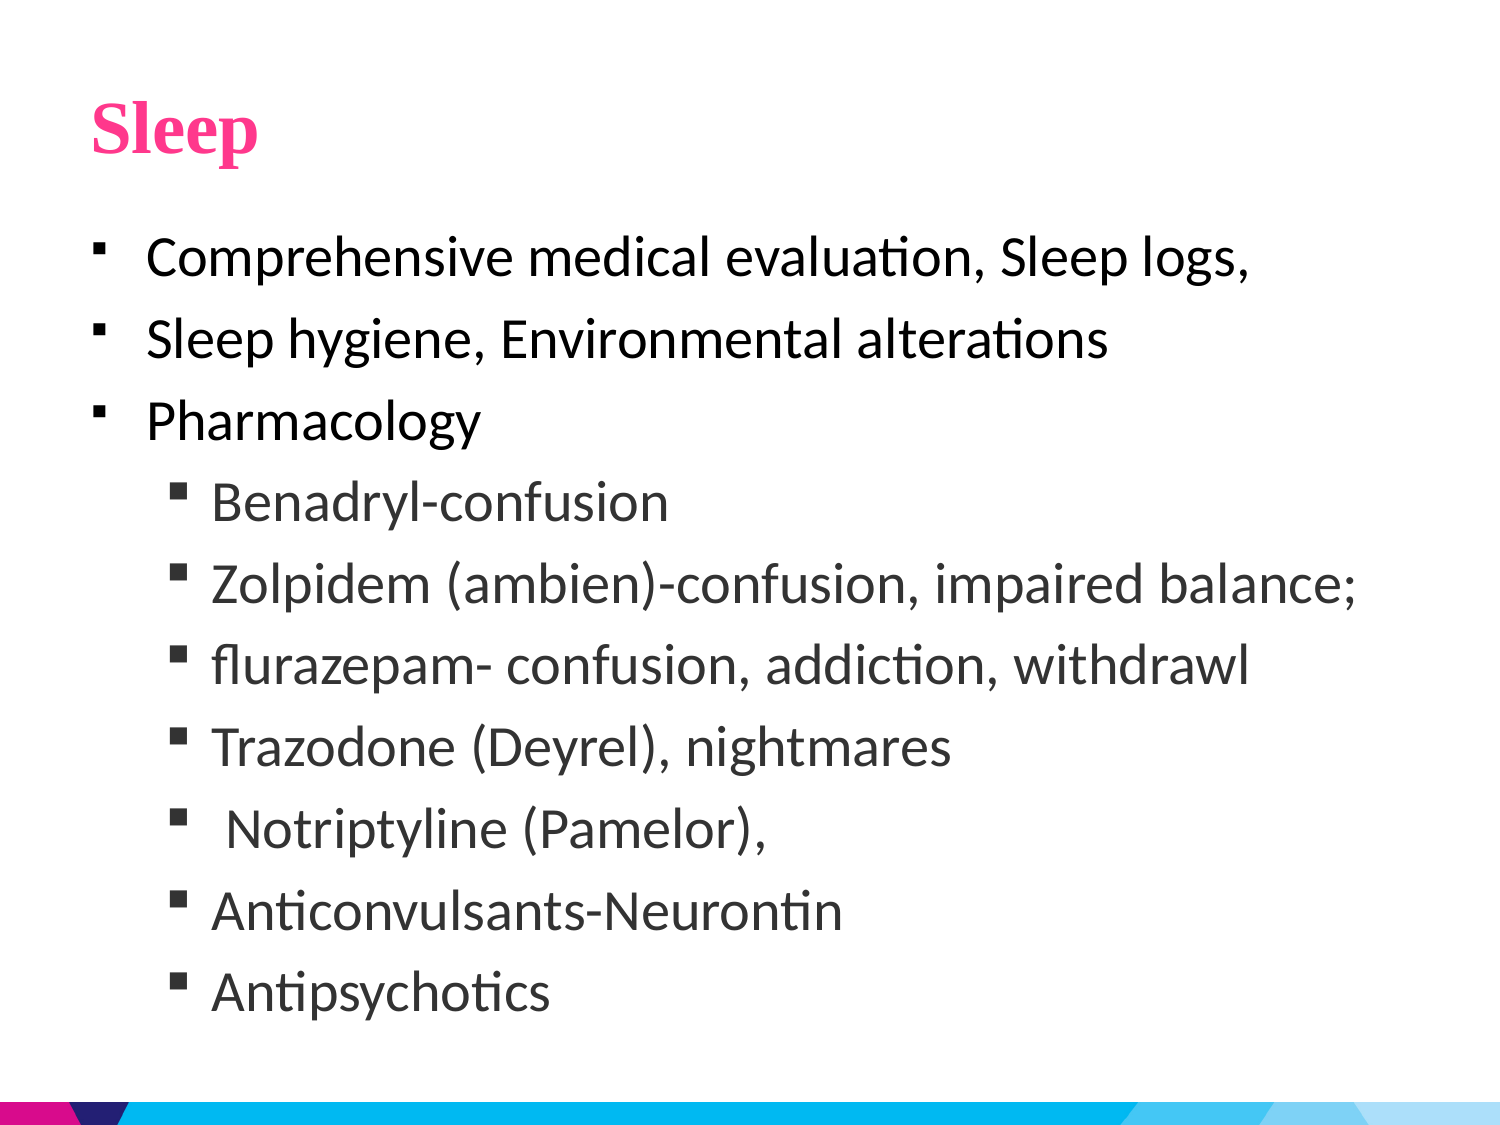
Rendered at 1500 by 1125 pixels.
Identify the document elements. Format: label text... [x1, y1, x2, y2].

picture [1122, 1102, 1500, 1125]
picture [0, 1102, 127, 1125]
title Sleep [75, 71, 1425, 192]
list Comprehensive medical evaluation, Sleep logs, Sleep hygiene, Environmental alterations Pharmacology Benadryl-confusion Zolpidem (ambien)-confusion, impaired balance; flurazepam- confusion, addiction, withdrawl Trazodone (Deyrel), nightmares Notriptyline (Pamelor), Anticonvulsants-Neurontin Antipsychotics [75, 210, 1425, 1050]
